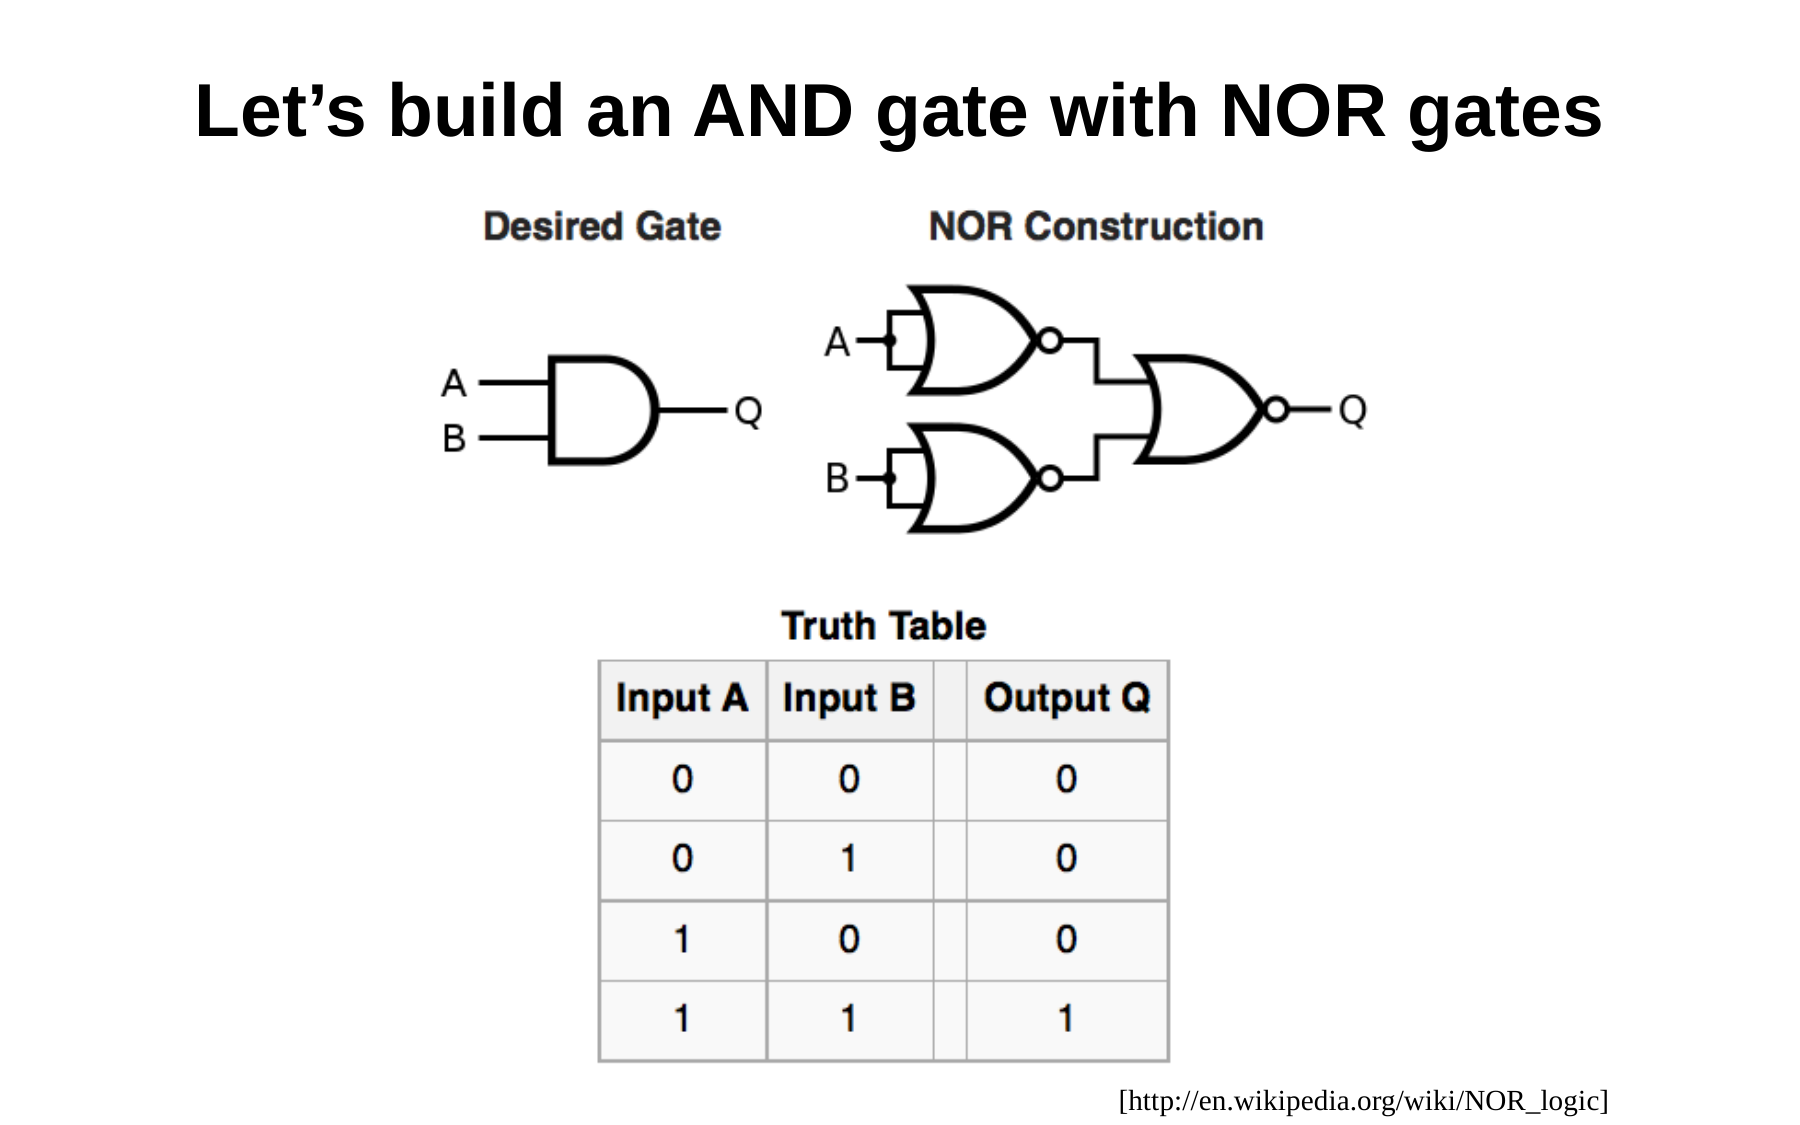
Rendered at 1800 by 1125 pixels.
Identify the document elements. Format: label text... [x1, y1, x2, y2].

title Let’s build an AND gate with NOR gates [0, 50, 1800, 163]
text_box [http://en.wikipedia.org/wiki/NOR_logic] [1103, 1073, 1625, 1124]
picture [412, 187, 1388, 1079]
